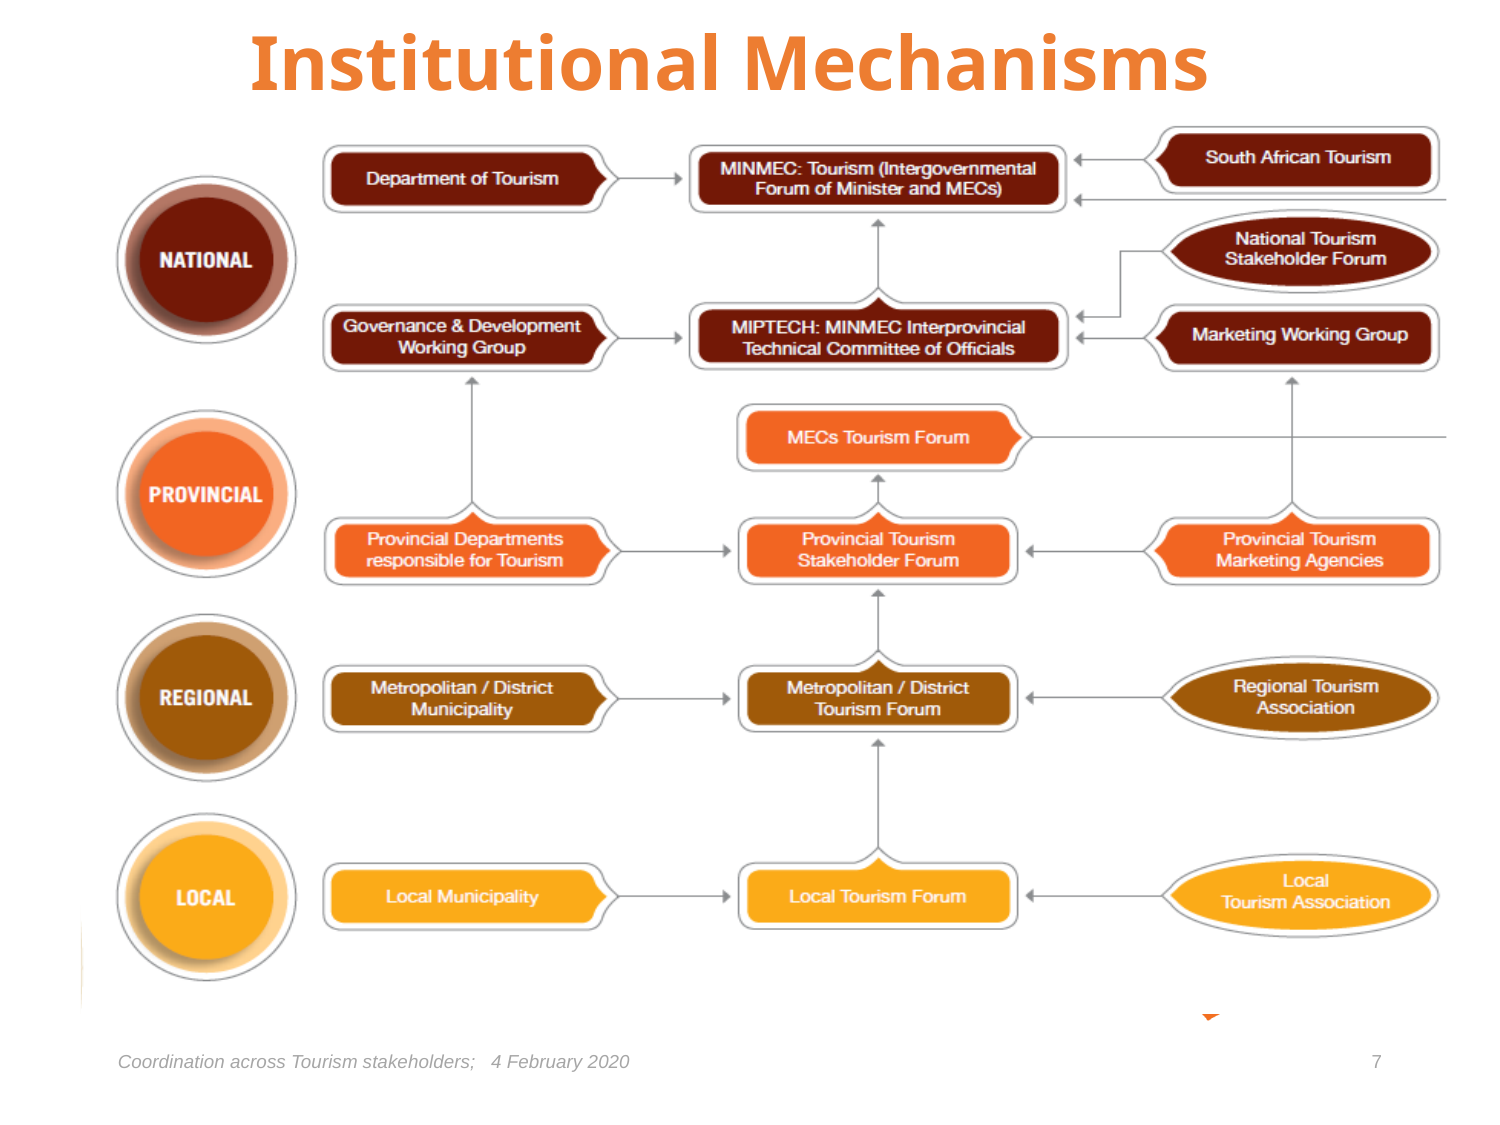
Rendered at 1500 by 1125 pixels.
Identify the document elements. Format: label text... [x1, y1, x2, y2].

slide_number 7 [1216, 1042, 1397, 1103]
footer Coordination across Tourism stakeholders; 4 February 2020 [103, 1042, 1183, 1103]
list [80, 119, 1447, 1014]
picture [904, 1014, 1397, 1034]
title Institutional Mechanisms [80, 19, 1400, 119]
